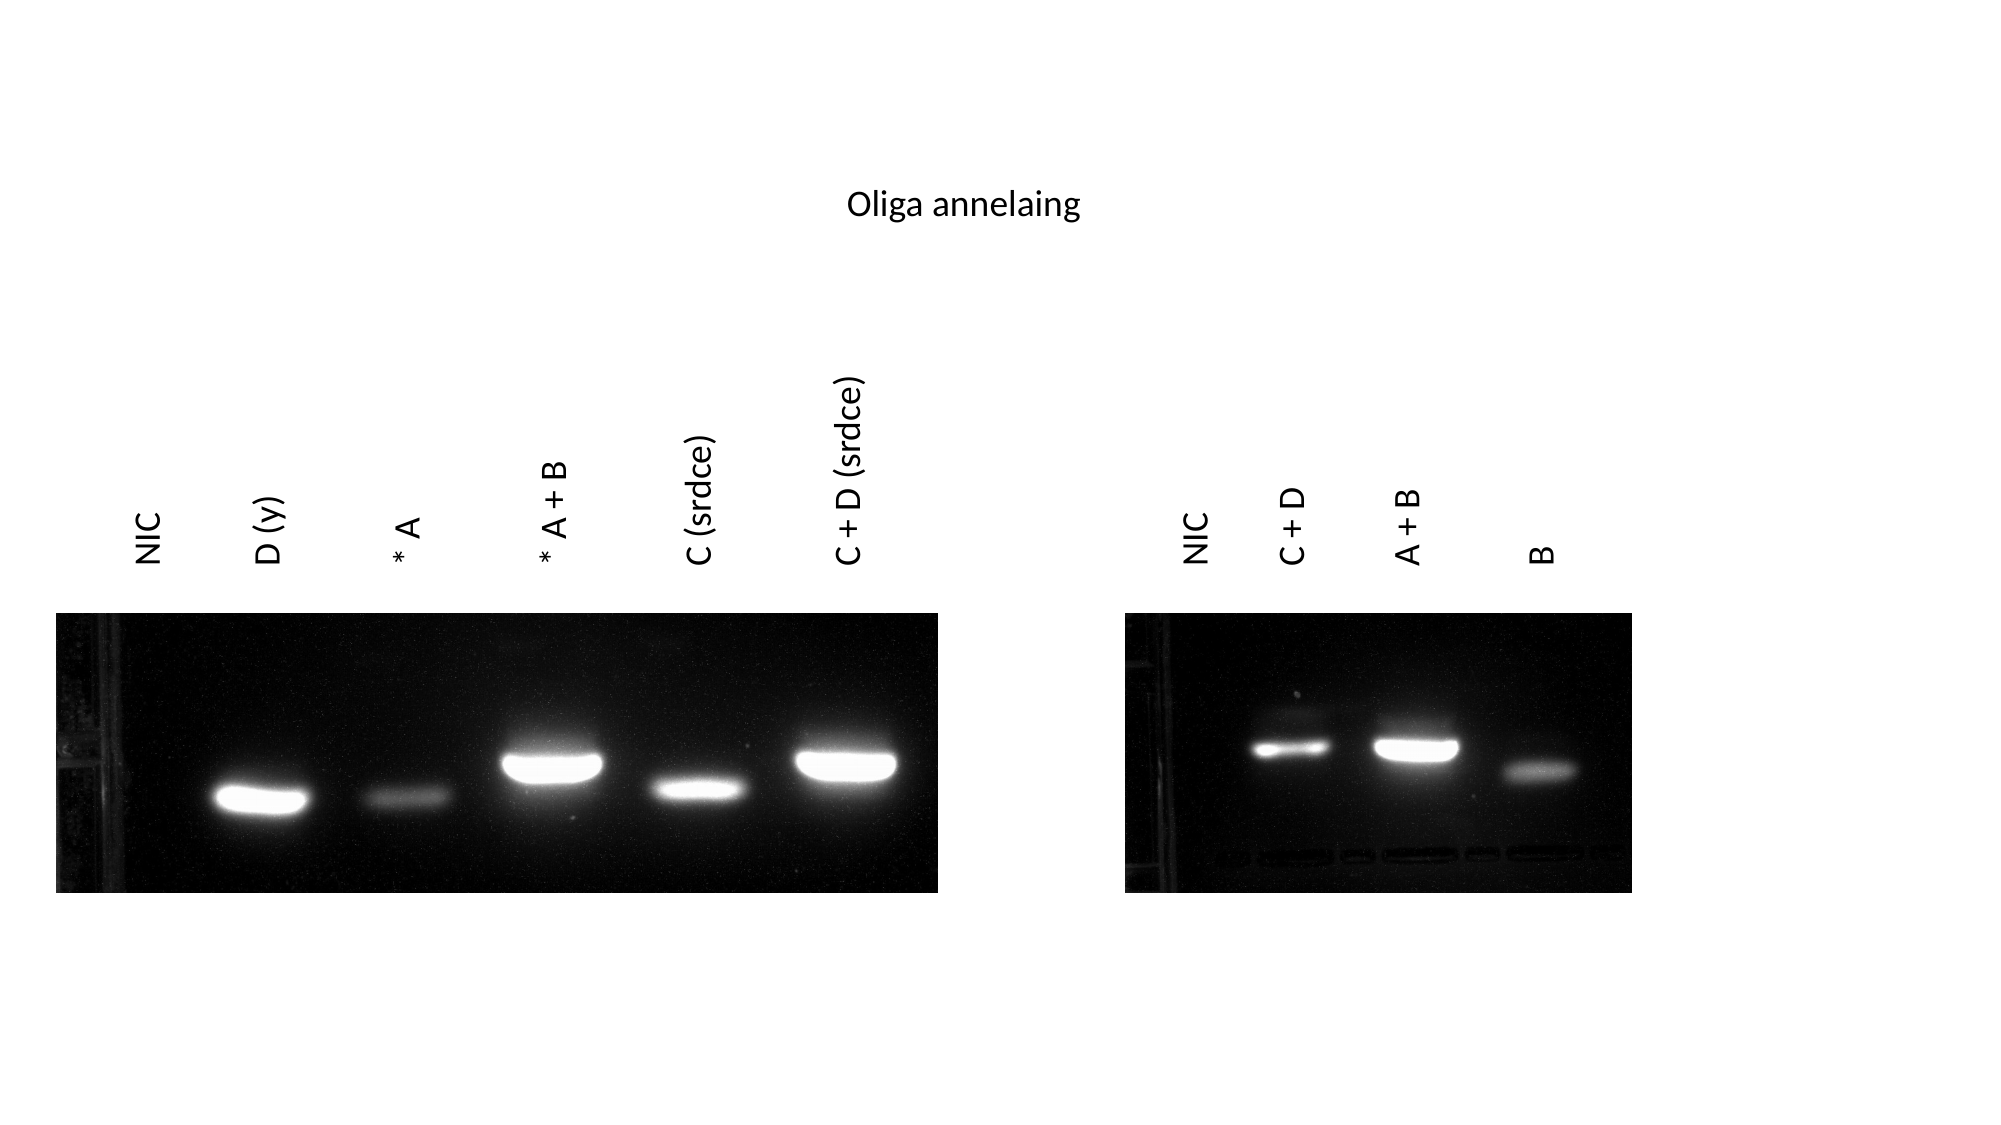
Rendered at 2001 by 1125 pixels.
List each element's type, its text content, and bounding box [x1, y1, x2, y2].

text_box C + D [1259, 373, 1319, 582]
text_box D (y) [234, 289, 295, 582]
text_box * A [374, 289, 435, 582]
text_box C (srdce) [665, 289, 726, 582]
picture [1124, 613, 1632, 893]
text_box NIC [1162, 439, 1223, 582]
picture [56, 613, 938, 893]
text_box B [1508, 373, 1569, 582]
text_box A + B [1374, 373, 1435, 582]
text_box NIC [114, 369, 175, 582]
text_box C + D (srdce) [815, 289, 876, 582]
text_box Oliga annelaing [832, 171, 1168, 231]
text_box * A + B [521, 289, 581, 582]
